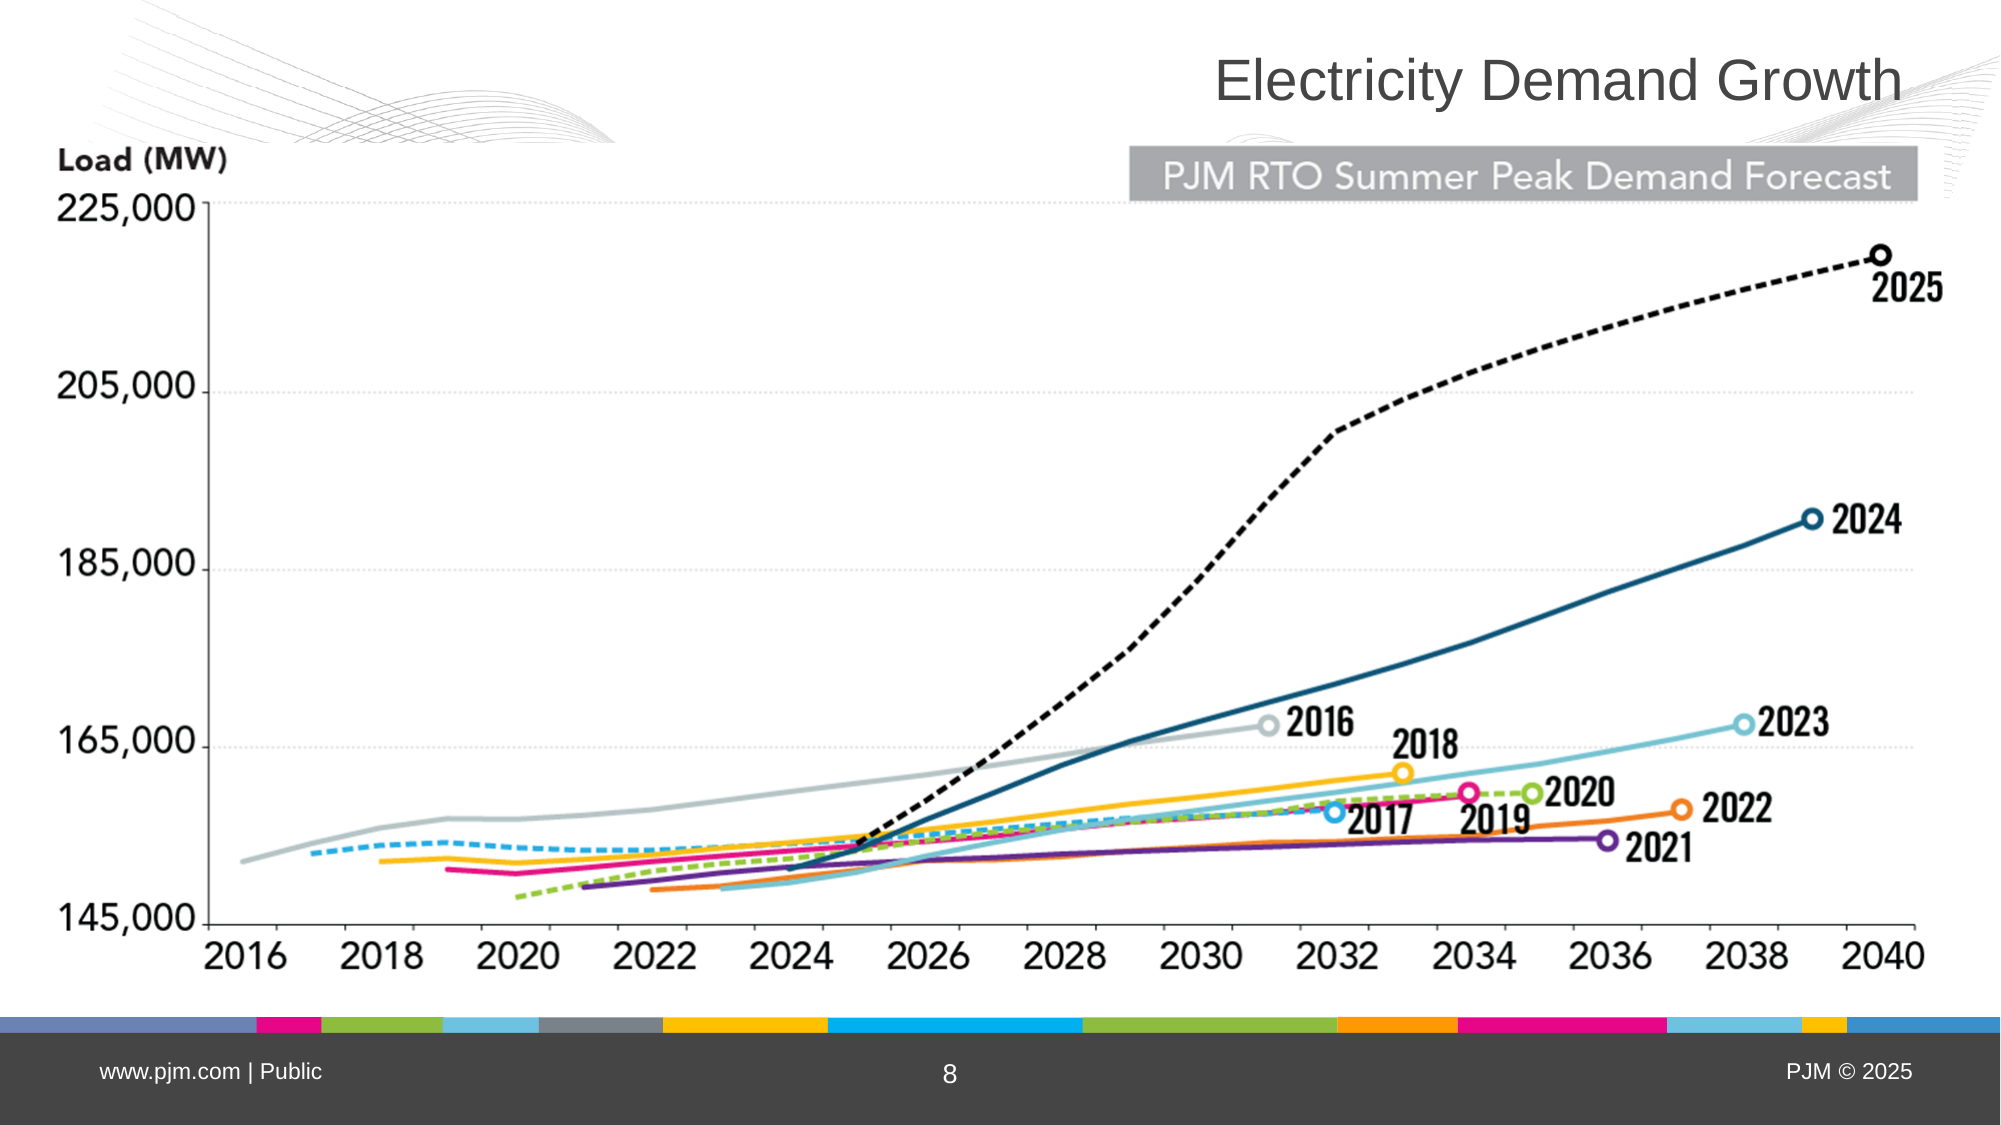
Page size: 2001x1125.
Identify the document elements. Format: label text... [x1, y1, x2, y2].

title Electricity Demand Growth [87, 24, 1926, 130]
picture [56, 143, 1944, 982]
